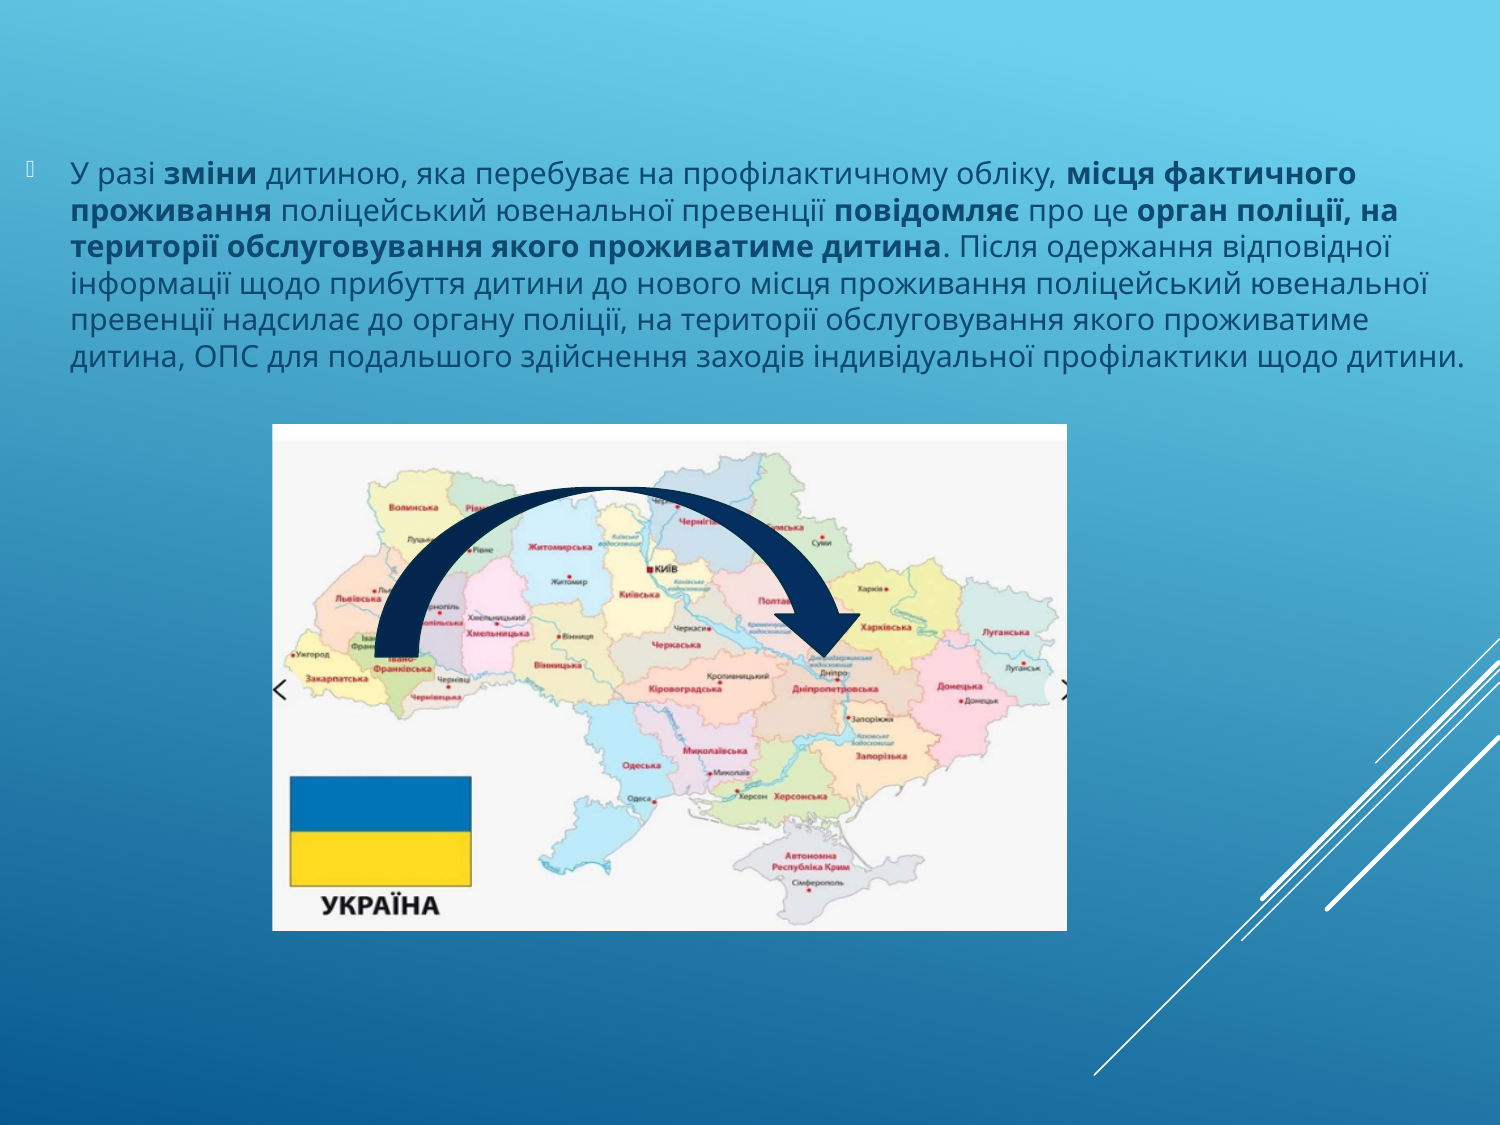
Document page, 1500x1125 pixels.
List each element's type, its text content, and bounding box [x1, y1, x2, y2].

list У разі зміни дитиною, яка перебуває на профілактичному обліку, місця фактичного проживання поліцейський ювенальної превенції повідомляє про це орган поліції, на території обслуговування якого проживатиме дитина. Після одержання відповідної інформації щодо прибуття дитини до нового місця проживання поліцейський ювенальної превенції надсилає до органу поліції, на території обслуговування якого проживатиме дитина, ОПС для подальшого здійснення заходів індивідуальної профілактики щодо дитини. [11, 140, 1500, 387]
picture [272, 424, 1068, 931]
